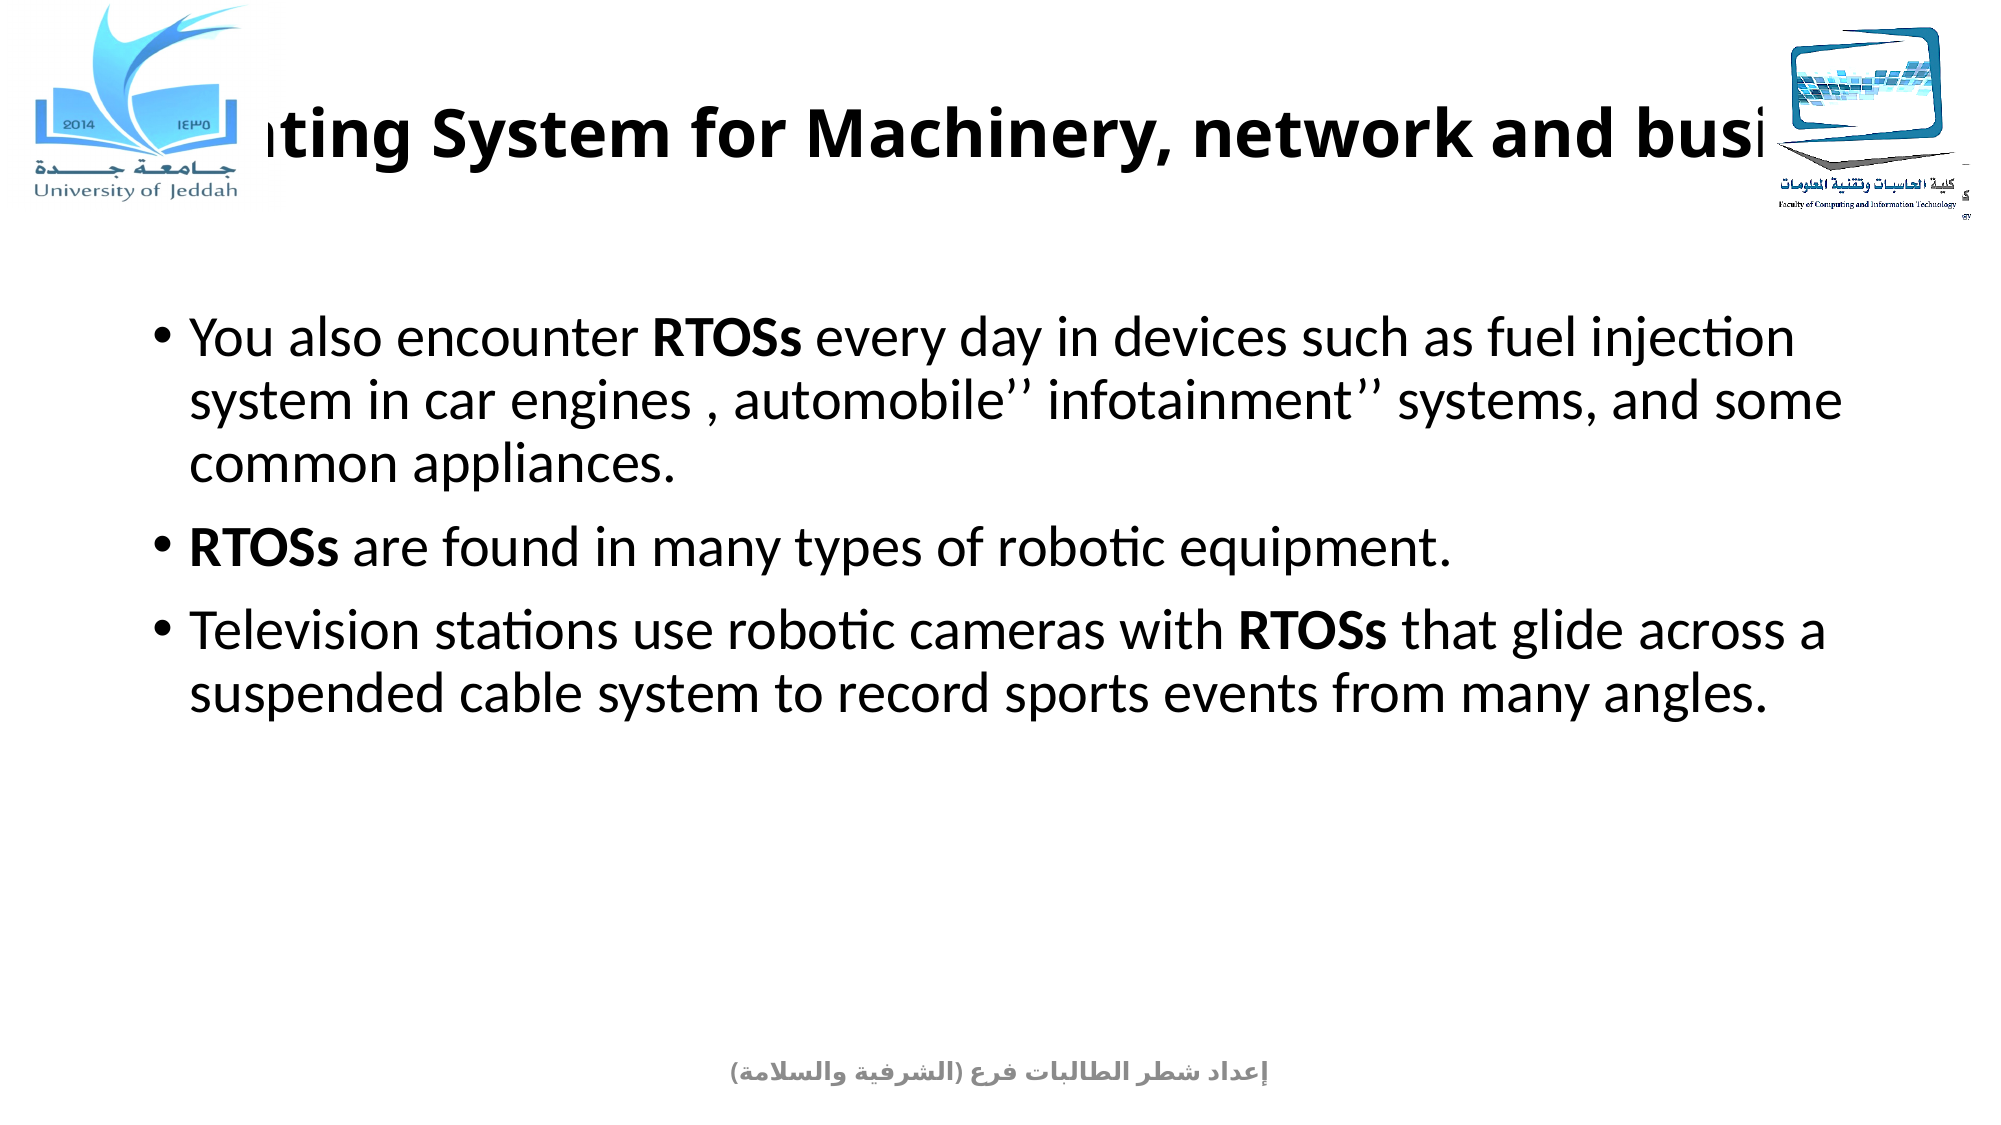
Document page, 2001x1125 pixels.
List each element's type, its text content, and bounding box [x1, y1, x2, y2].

picture [7, 0, 286, 212]
footer إعداد شطر الطالبات فرع (الشرفية والسلامة) [662, 1042, 1338, 1103]
text_box Operating System for Machinery, network and business [38, 41, 1762, 220]
picture [1762, 22, 1977, 232]
list You also encounter RTOSs every day in devices such as fuel injection system in car engines , automobile’’ infotainment’’ systems, and some common appliances. RTOSs are found in many types of robotic equipment. Television stations use robotic cameras with RTOSs that glide across a suspended cable system to record sports events from many angles. [137, 220, 1863, 922]
